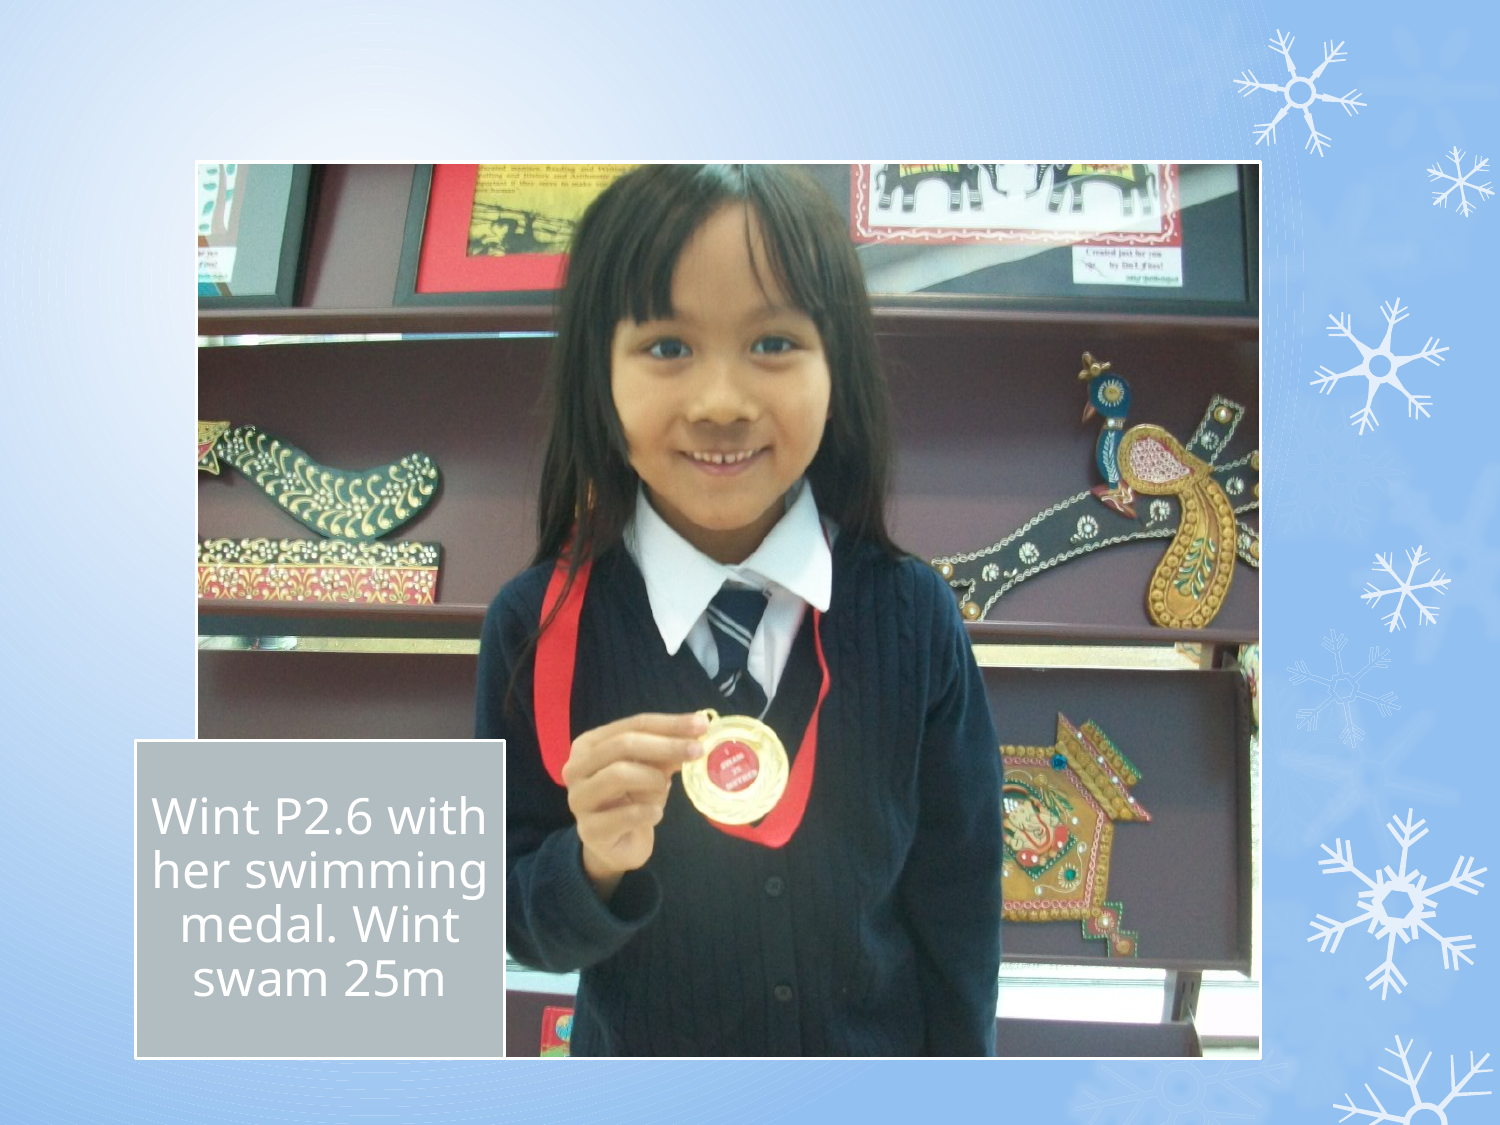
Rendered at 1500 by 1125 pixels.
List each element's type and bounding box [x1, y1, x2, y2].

text_box [135, 30, 1460, 1060]
